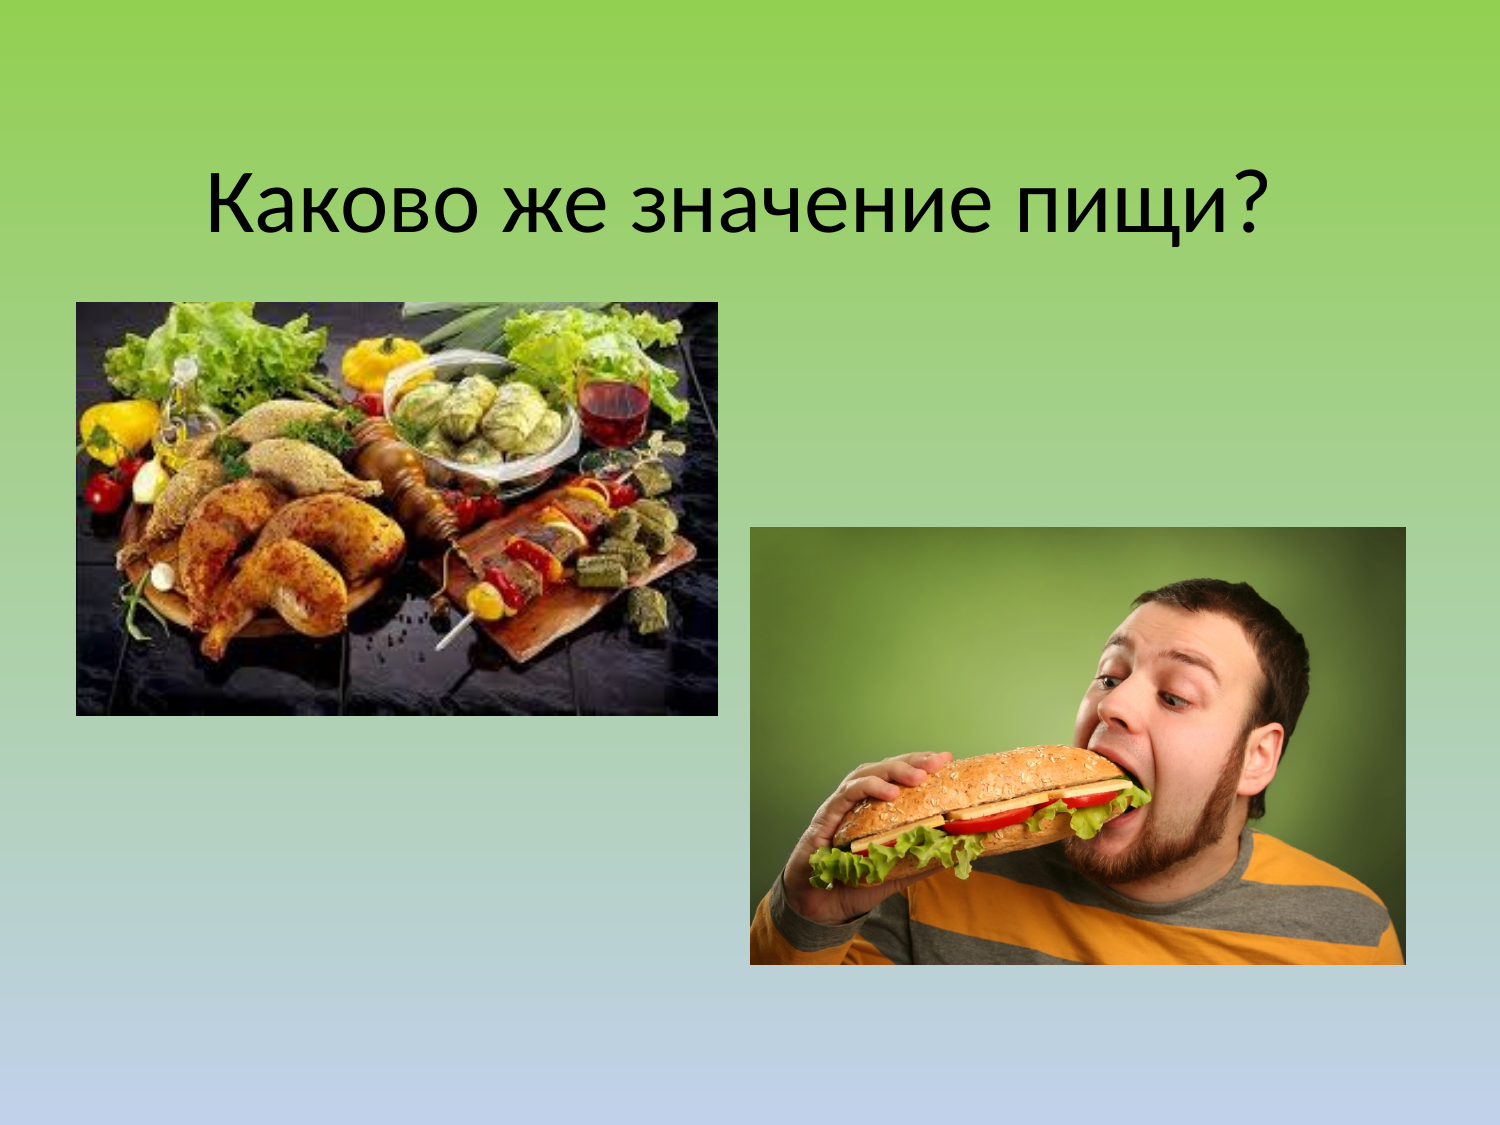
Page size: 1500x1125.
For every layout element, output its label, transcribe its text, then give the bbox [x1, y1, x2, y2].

title Каково же значение пищи? [64, 101, 1415, 290]
picture [76, 302, 718, 717]
picture [749, 526, 1406, 965]
